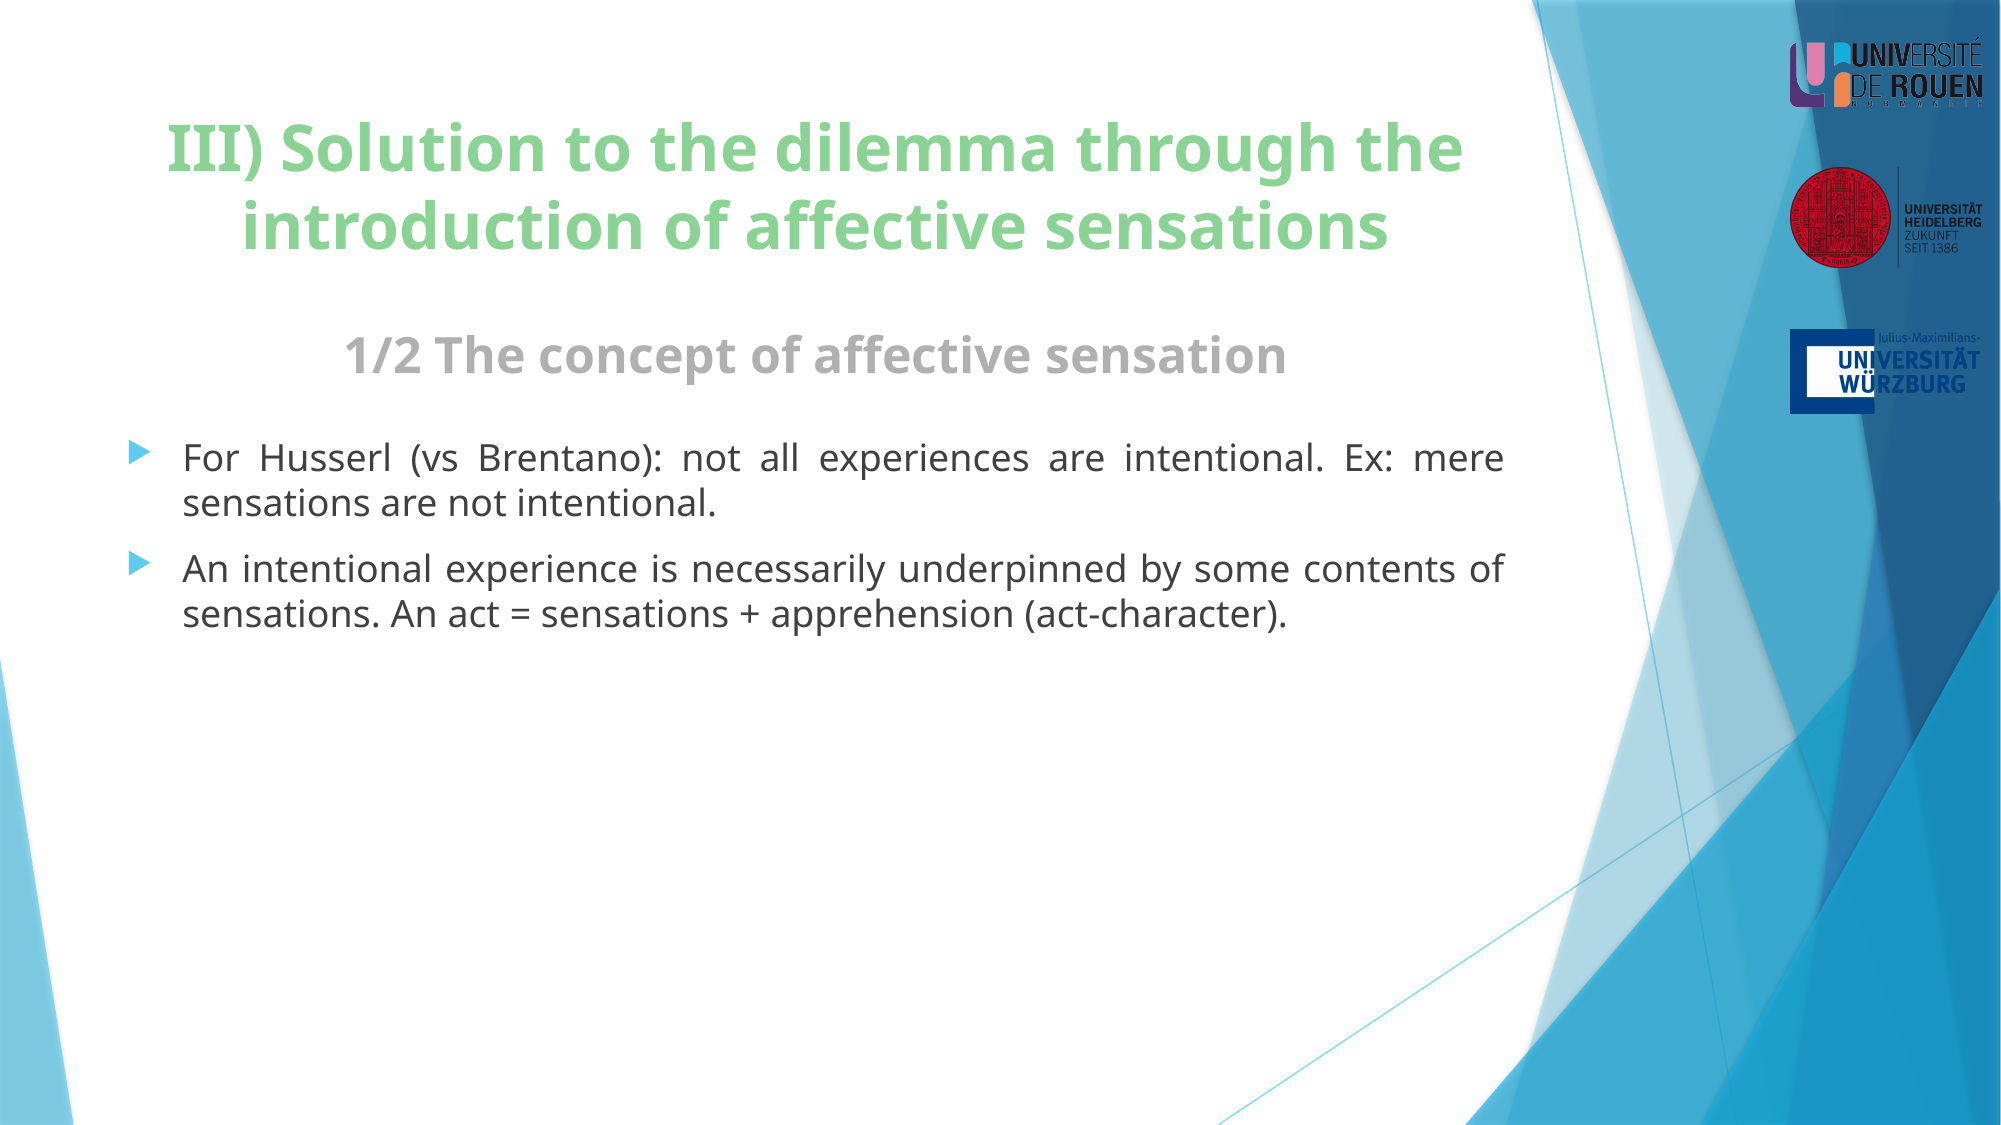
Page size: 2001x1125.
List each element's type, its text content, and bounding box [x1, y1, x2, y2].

title III) Solution to the dilemma through the introduction of affective sensations [111, 99, 1522, 316]
picture [1789, 328, 1982, 414]
text_box 1/2 The concept of affective sensation [111, 316, 1522, 392]
list For Husserl (vs Brentano): not all experiences are intentional. Ex: mere sensations are not intentional. An intentional experience is necessarily underpinned by some contents of sensations. An act = sensations + apprehension (act-character). [111, 426, 1522, 1025]
picture [1789, 167, 1982, 269]
picture [1789, 36, 1982, 107]
